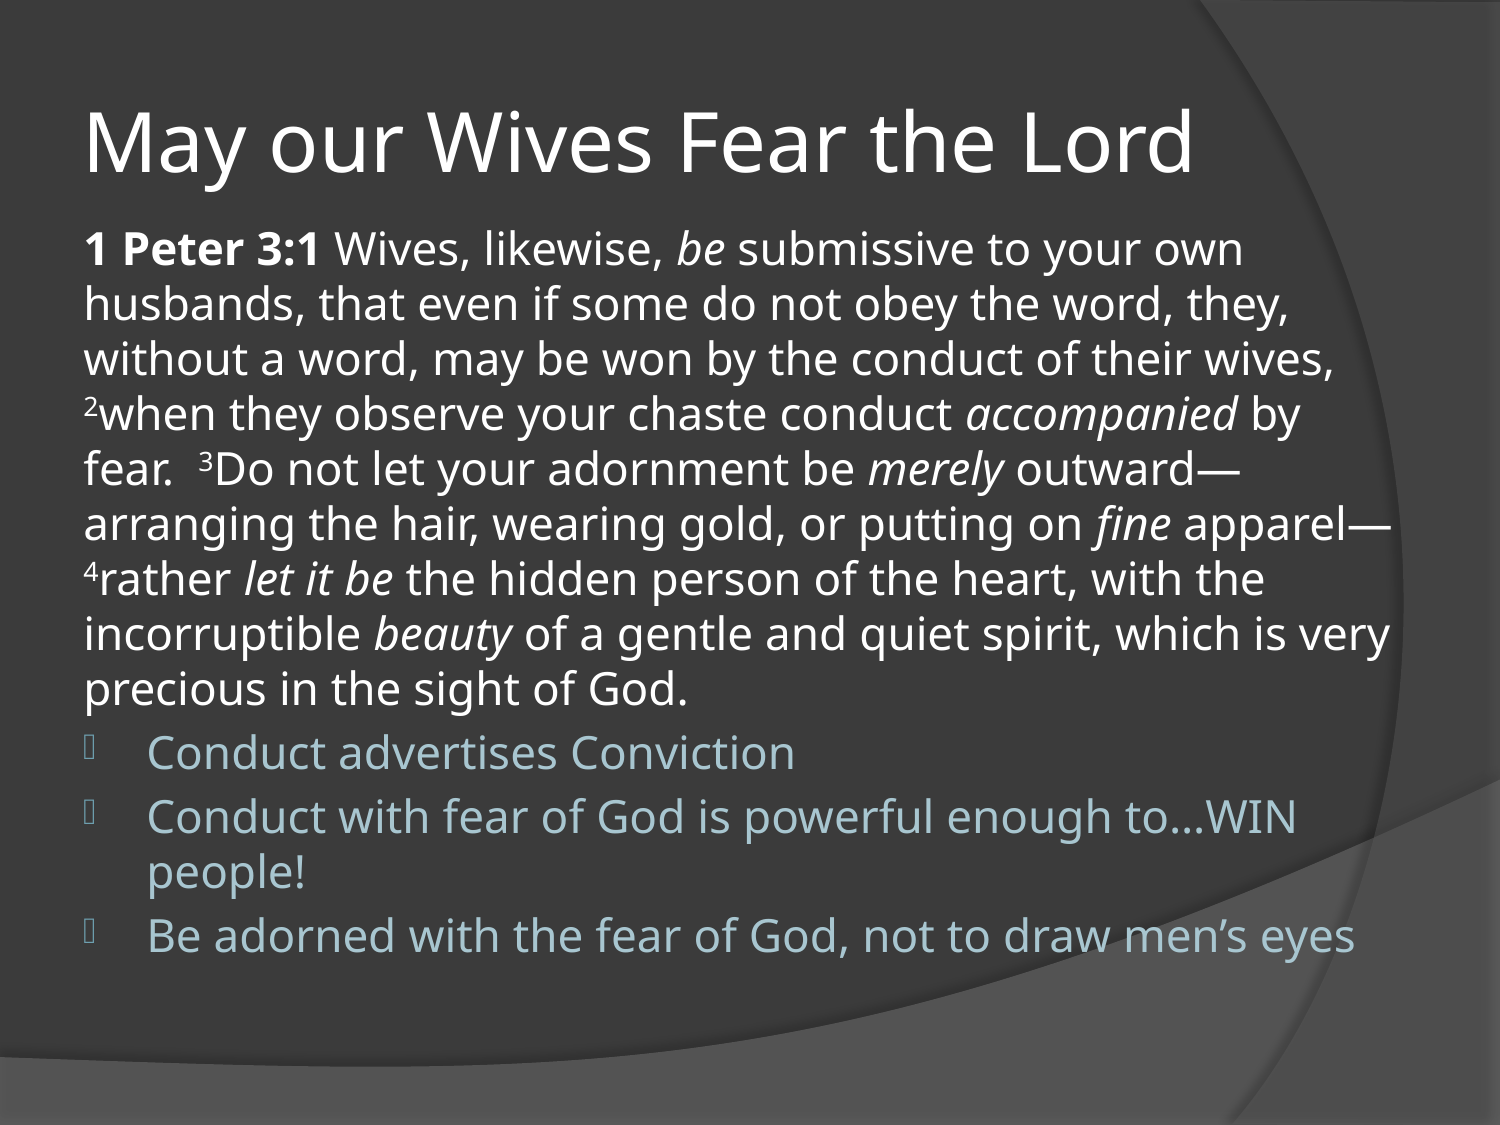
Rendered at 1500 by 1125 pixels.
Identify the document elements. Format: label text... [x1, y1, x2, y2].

title May our Wives Fear the Lord [75, 45, 1300, 212]
list 1 Peter 3:1 Wives, likewise, be submissive to your own husbands, that even if some do not obey the word, they, without a word, may be won by the conduct of their wives, 2when they observe your chaste conduct accompanied by fear. 3Do not let your adornment be merely outward—arranging the hair, wearing gold, or putting on fine apparel— 4rather let it be the hidden person of the heart, with the incorruptible beauty of a gentle and quiet spirit, which is very precious in the sight of God. Conduct advertises Conviction Conduct with fear of God is powerful enough to…WIN people! Be adorned with the fear of God, not to draw men’s eyes [62, 212, 1413, 1018]
